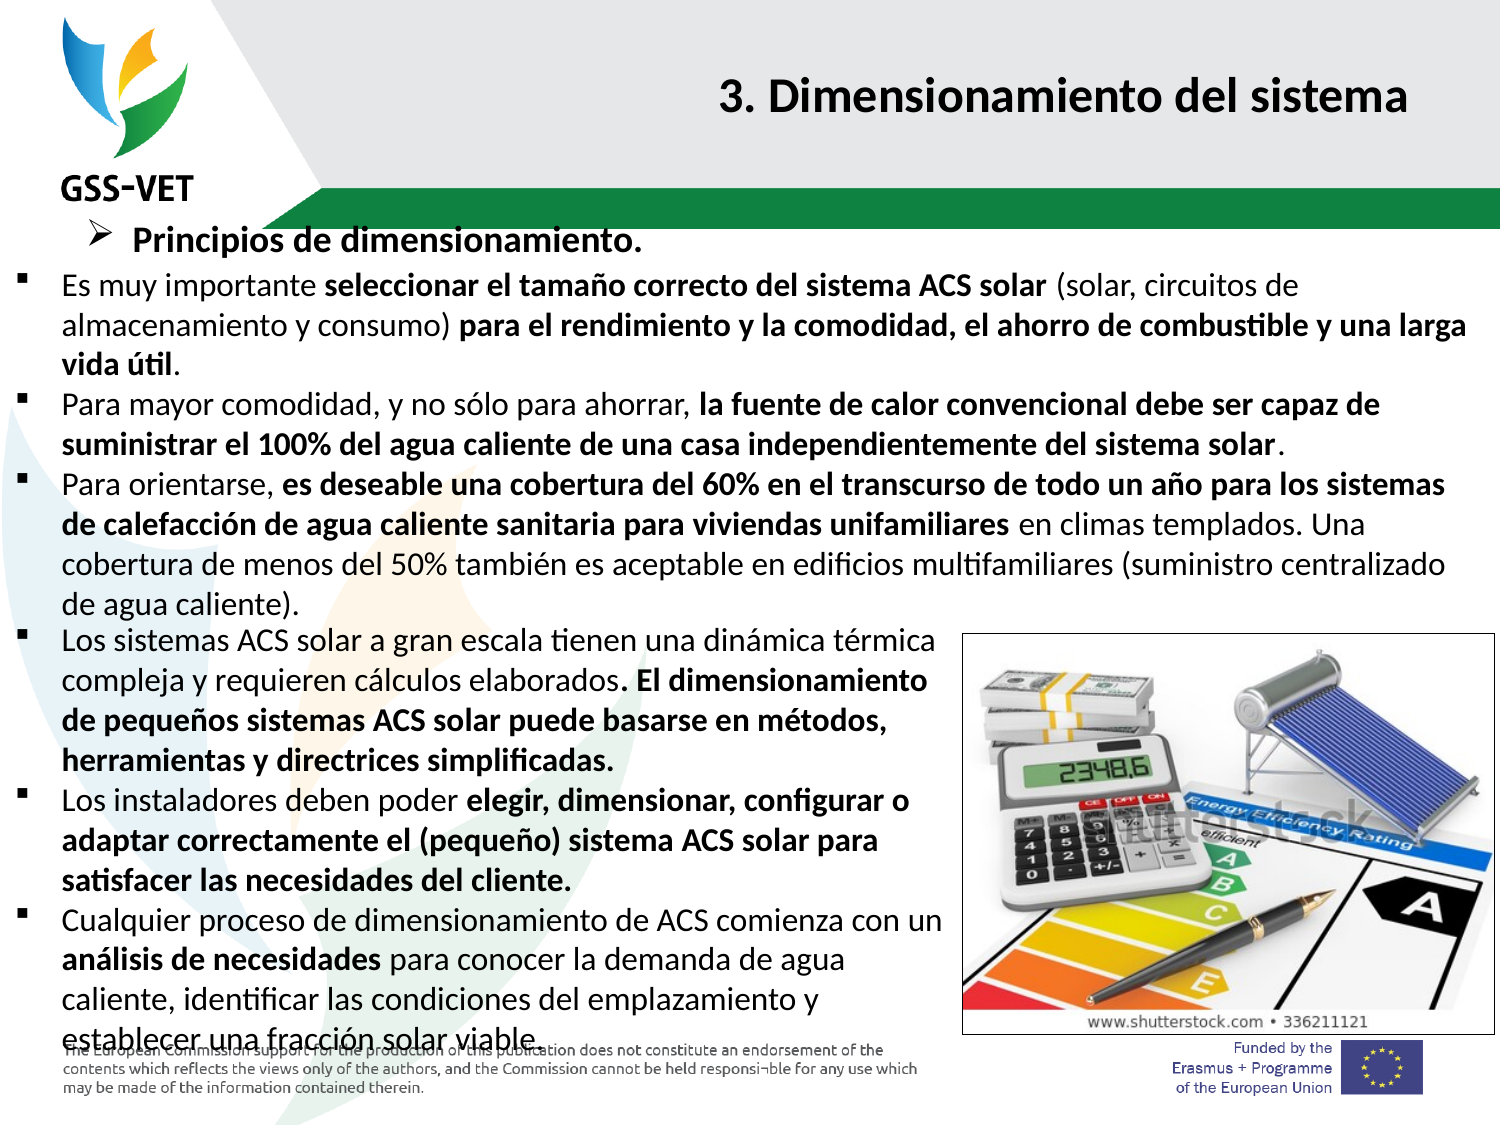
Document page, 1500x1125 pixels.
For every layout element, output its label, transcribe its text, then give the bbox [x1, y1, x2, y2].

title 3. Dimensionamiento del sistema [324, 0, 1425, 185]
picture [0, 630, 1500, 1125]
text_box Principios de dimensionamiento. [71, 208, 833, 255]
picture [0, 0, 1500, 255]
text_box Los sistemas ACS solar a gran escala tienen una dinámica térmica compleja y requieren cálculos elaborados. El dimensionamiento de pequeños sistemas ACS solar puede basarse en métodos, herramientas y directrices simplificadas. Los instaladores deben poder elegir, dimensionar, configurar o adaptar correctamente el (pequeño) sistema ACS solar para satisfacer las necesidades del cliente. Cualquier proceso de dimensionamiento de ACS comienza con un análisis de necesidades para conocer la demanda de agua caliente, identificar las condiciones del emplazamiento y establecer una fracción solar viable. [0, 610, 963, 1065]
text_box Es muy importante seleccionar el tamaño correcto del sistema ACS solar (solar, circuitos de almacenamiento y consumo) para el rendimiento y la comodidad, el ahorro de combustible y una larga vida útil. Para mayor comodidad, y no sólo para ahorrar, la fuente de calor convencional debe ser capaz de suministrar el 100% del agua caliente de una casa independientemente del sistema solar. Para orientarse, es deseable una cobertura del 60% en el transcurso de todo un año para los sistemas de calefacción de agua caliente sanitaria para viviendas unifamiliares en climas templados. Una cobertura de menos del 50% también es aceptable en edificios multifamiliares (suministro centralizado de agua caliente). [0, 255, 1500, 630]
